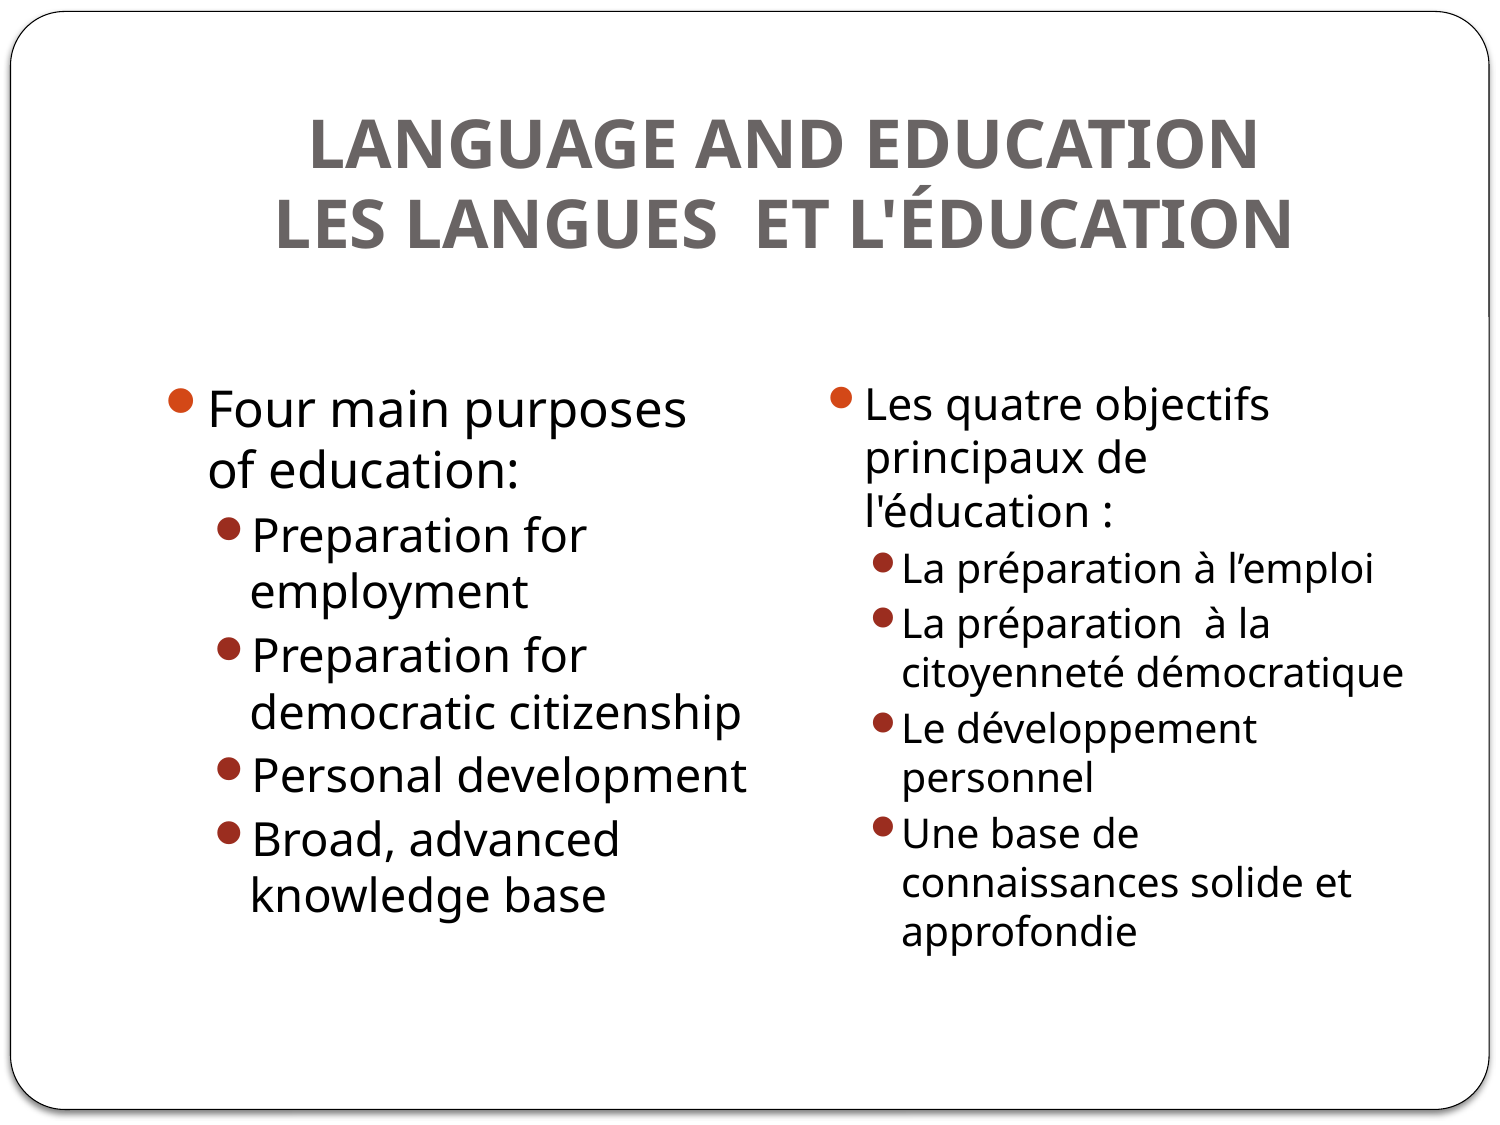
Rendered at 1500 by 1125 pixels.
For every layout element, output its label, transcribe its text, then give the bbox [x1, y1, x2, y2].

list Les quatre objectifs principaux de l'éducation : La préparation à l’emploi La préparation à la citoyenneté démocratique Le développement personnel Une base de connaissances solide et approfondie [812, 368, 1425, 1007]
list Four main purposes of education: Preparation for employment Preparation for democratic citizenship Personal development Broad, advanced knowledge base [150, 368, 763, 1007]
title LANGUAGE AND EDUCATION LES LANGUES ET L'ÉDUCATION [147, 90, 1423, 278]
